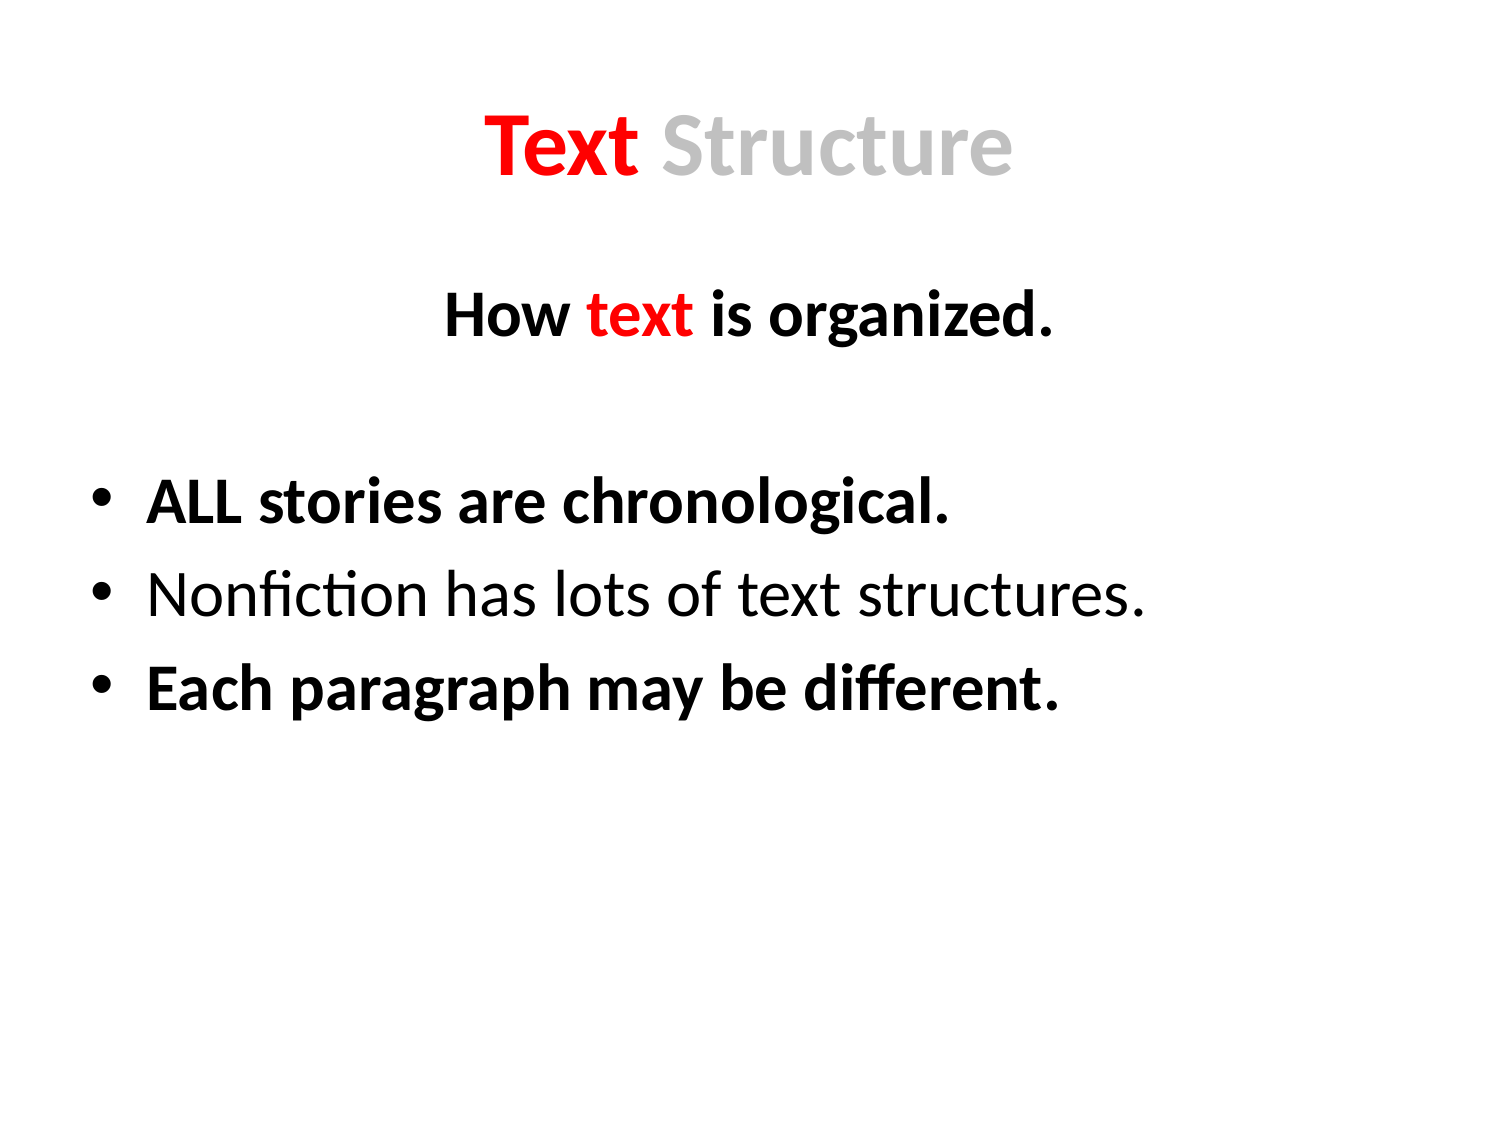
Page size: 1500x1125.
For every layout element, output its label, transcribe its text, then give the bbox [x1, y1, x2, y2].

list How text is organized. ALL stories are chronological. Nonfiction has lots of text structures. Each paragraph may be different. [75, 262, 1425, 1005]
title Text Structure [75, 45, 1425, 233]
